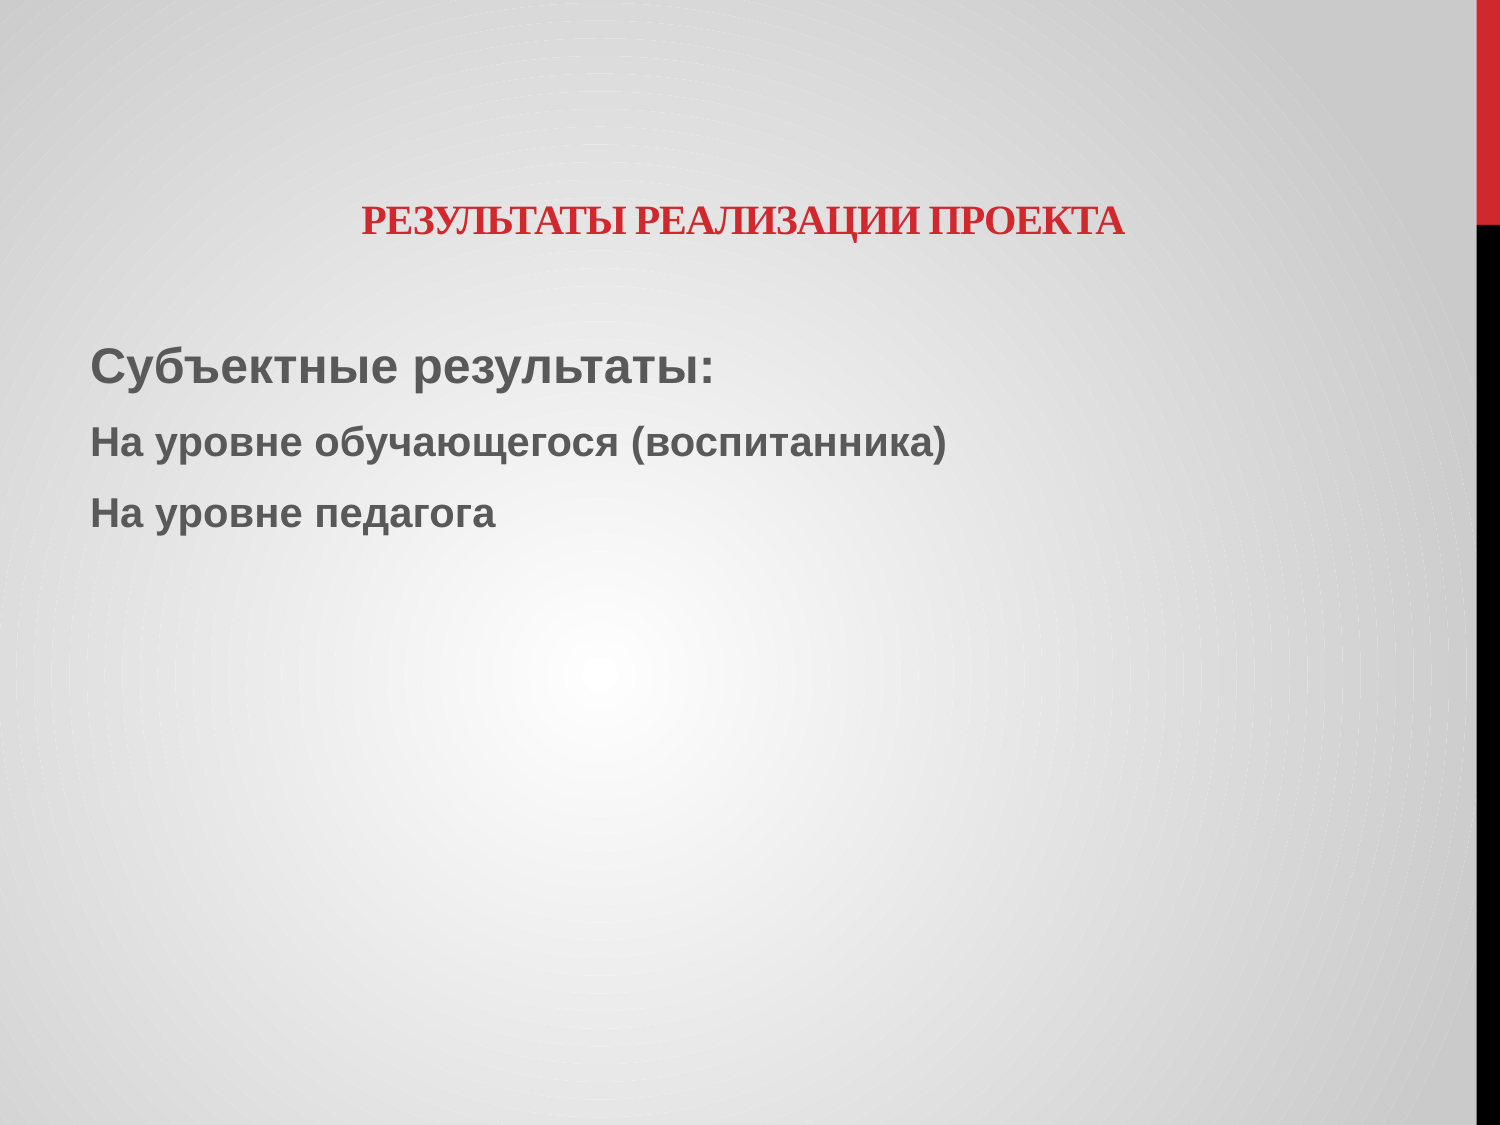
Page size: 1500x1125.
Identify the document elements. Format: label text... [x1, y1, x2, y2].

list Субъектные результаты: На уровне обучающегося (воспитанника) На уровне педагога [75, 326, 1325, 1005]
title Результаты реализации проекта [75, 25, 1412, 250]
